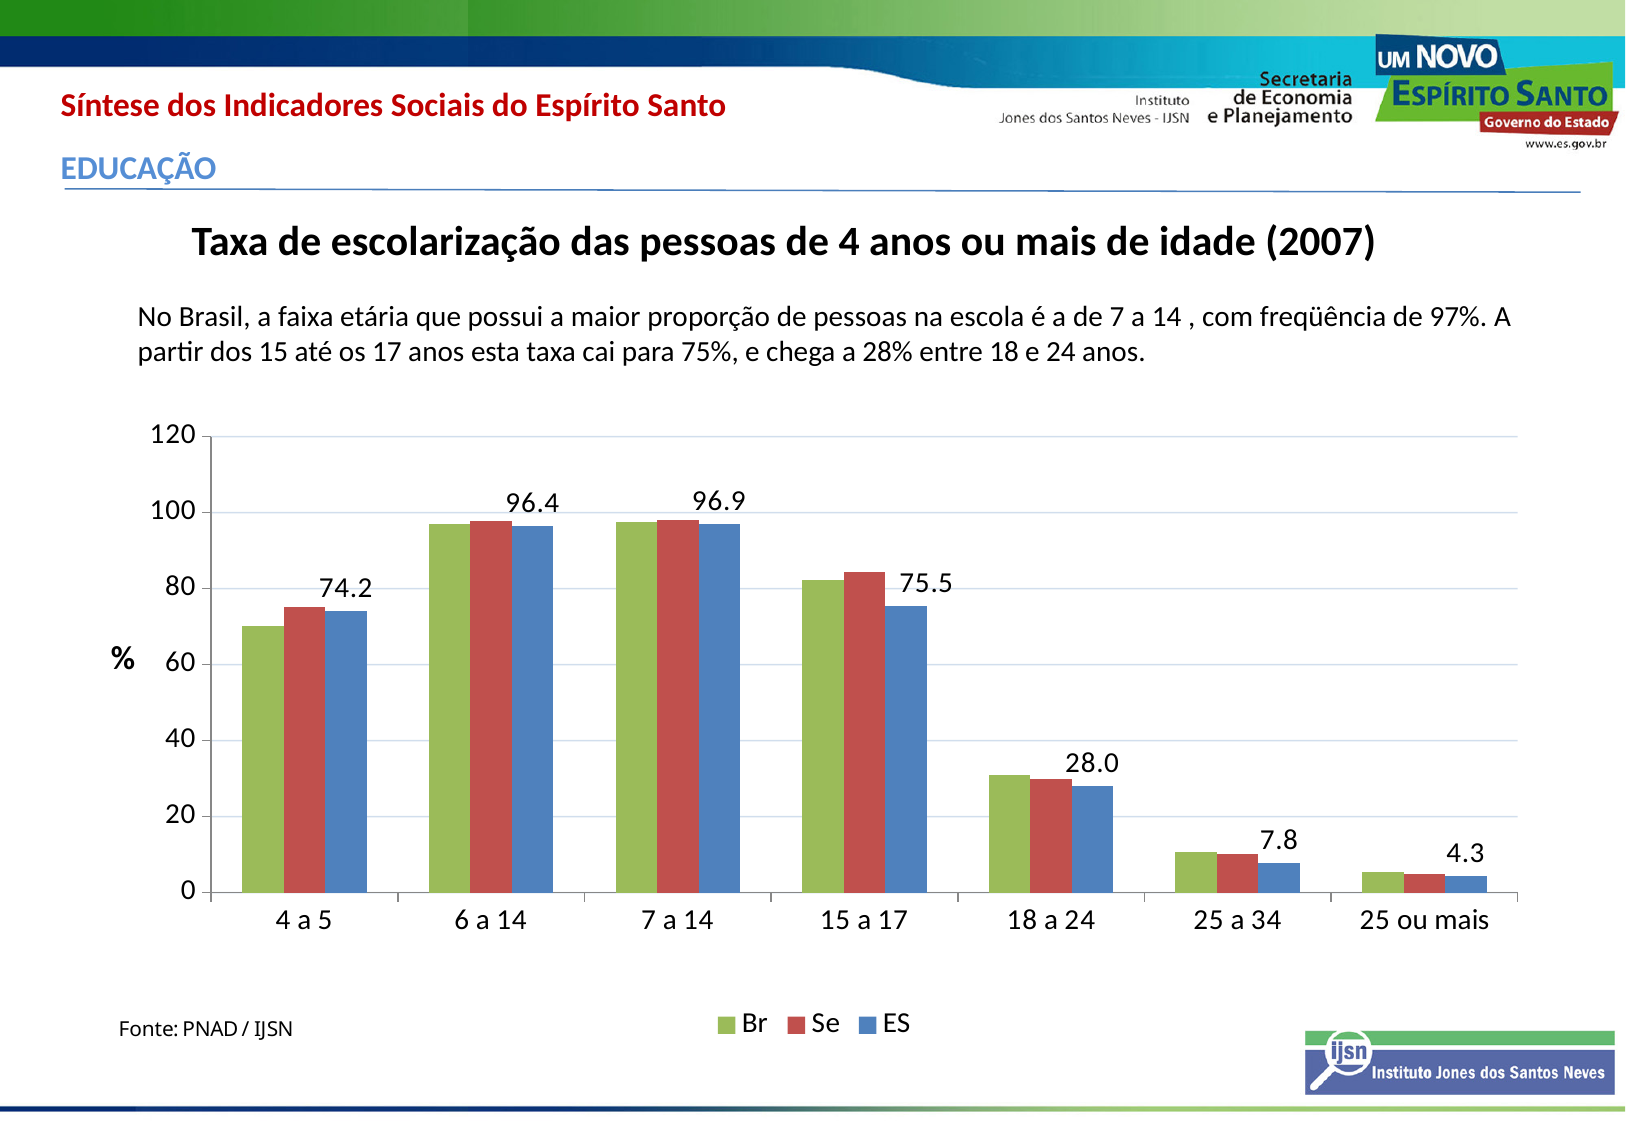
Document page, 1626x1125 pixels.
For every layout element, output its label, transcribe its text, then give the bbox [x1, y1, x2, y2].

picture [0, 0, 1626, 1125]
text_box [64, 188, 1581, 193]
text_box Síntese dos Indicadores Sociais do Espírito Santo EDUCAÇÃO [45, 76, 1625, 244]
text_box No Brasil, a faixa etária que possui a maior proporção de pessoas na escola é a de 7 a 14 , com freqüência de 97%. A partir dos 15 até os 17 anos esta taxa cai para 75%, e chega a 28% entre 18 e 24 anos. [122, 289, 1527, 352]
text_box Taxa de escolarização das pessoas de 4 anos ou mais de idade (2007) [93, 244, 1475, 272]
chart [99, 353, 1530, 1051]
